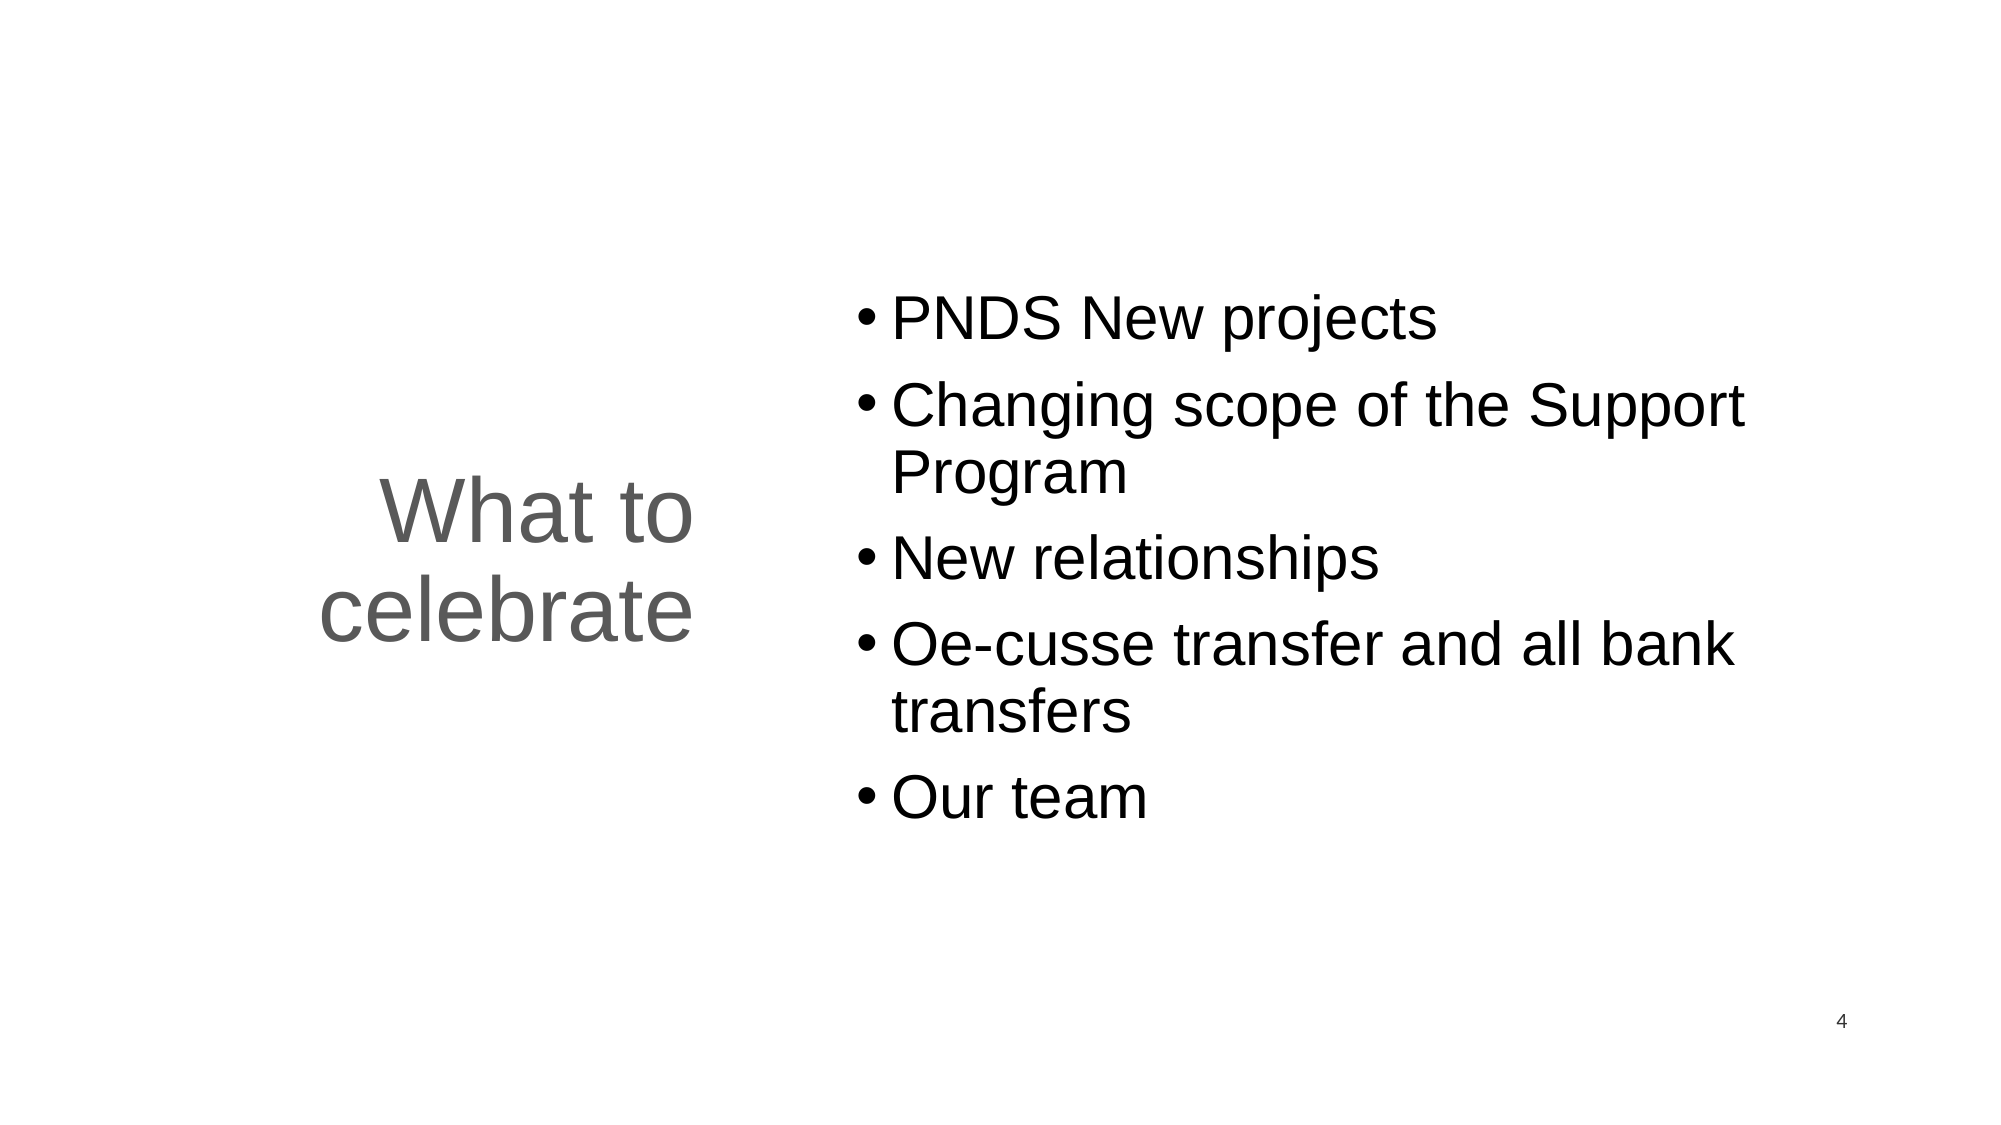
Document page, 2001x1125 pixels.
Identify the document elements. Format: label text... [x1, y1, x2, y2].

list [816, 158, 1863, 967]
text_box PNDS New projects Changing scope of the Support Program New relationships Oe-cusse transfer and all bank transfers Our team [841, 183, 1888, 842]
title What to celebrate [137, 158, 711, 967]
slide_number 4 [1734, 989, 1863, 1050]
